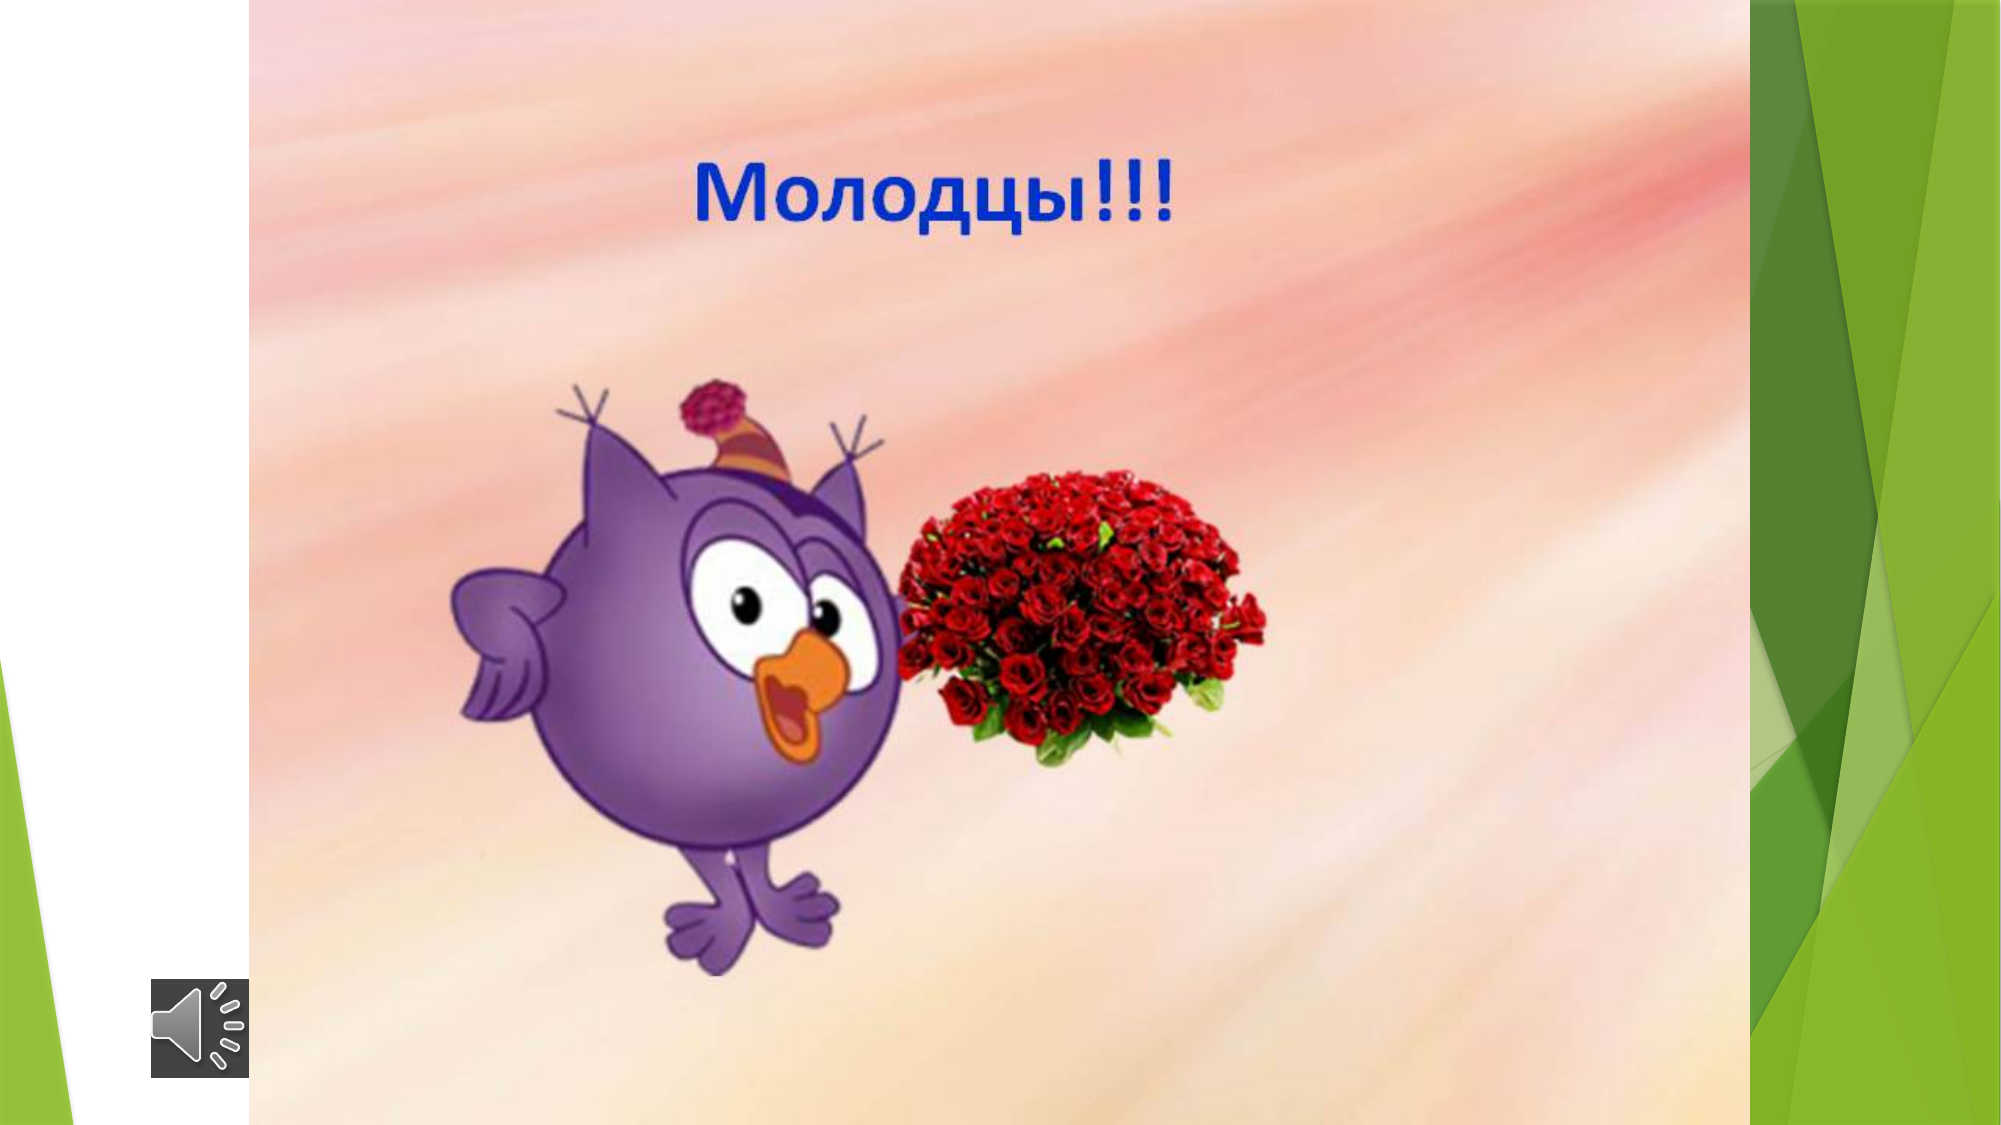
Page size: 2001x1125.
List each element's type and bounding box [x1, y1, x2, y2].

picture [149, 0, 1751, 1125]
